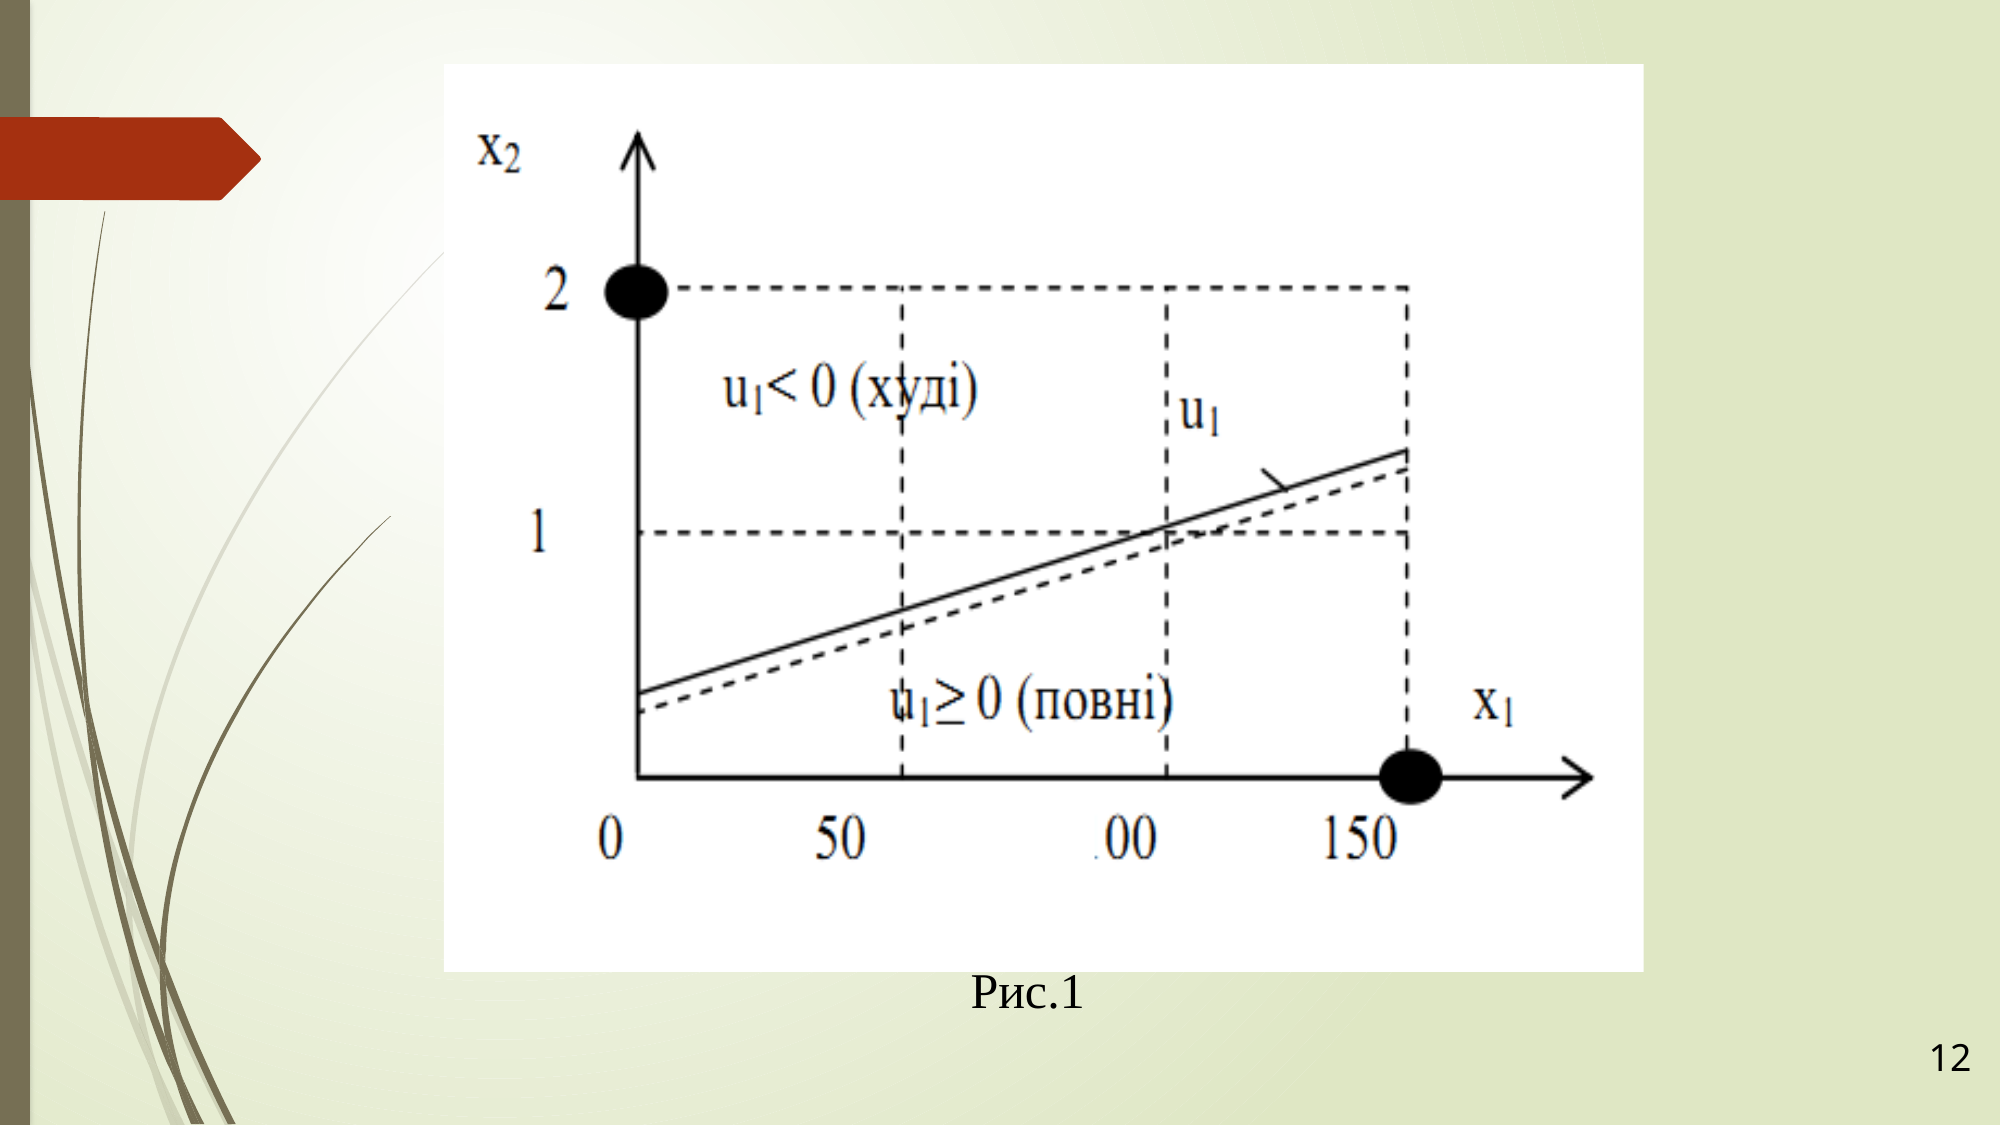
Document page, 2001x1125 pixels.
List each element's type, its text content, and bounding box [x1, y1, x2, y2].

picture [443, 64, 1644, 972]
text_box 12 [1913, 1026, 1987, 1087]
text_box Рис.1 [955, 980, 1100, 1026]
